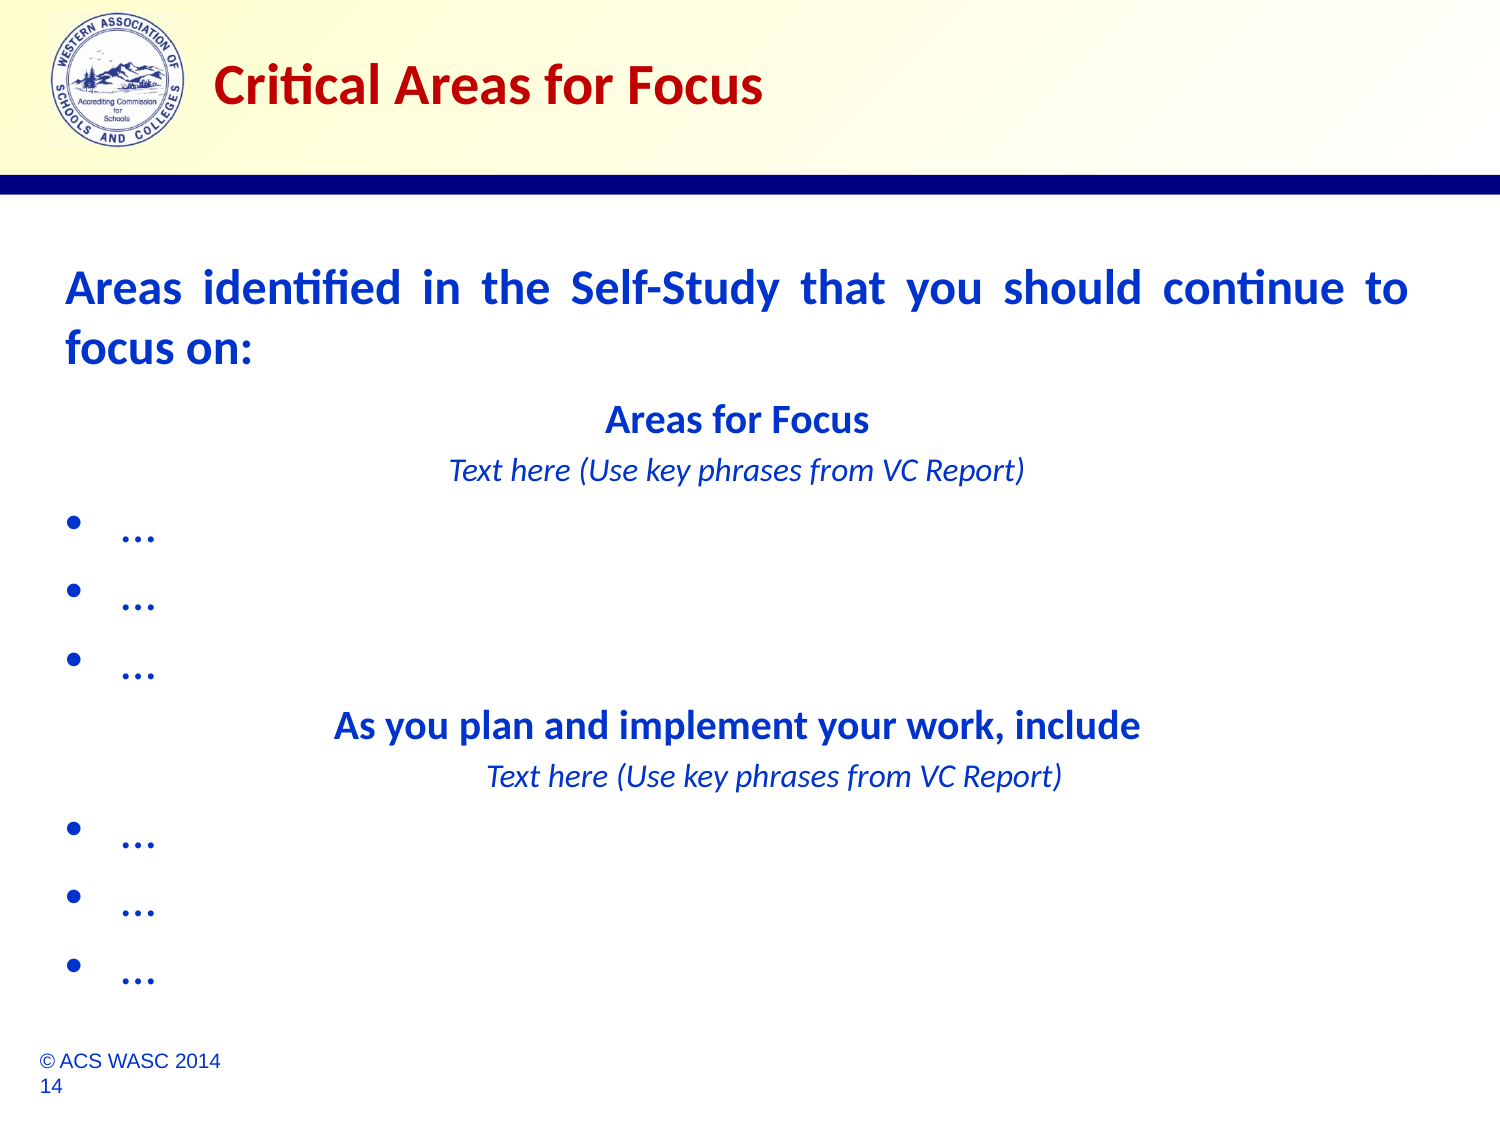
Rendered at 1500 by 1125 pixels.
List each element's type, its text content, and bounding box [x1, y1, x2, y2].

picture [49, 12, 186, 148]
text_box [0, 0, 1500, 174]
text_box [0, 174, 1500, 195]
text_box Areas identified in the Self-Study that you should continue to focus on: Areas for Focus Text here (Use key phrases from VC Report) … … … As you plan and implement your work, include Text here (Use key phrases from VC Report) … … … [50, 247, 1425, 998]
text_box Critical Areas for Focus [199, 39, 1338, 124]
